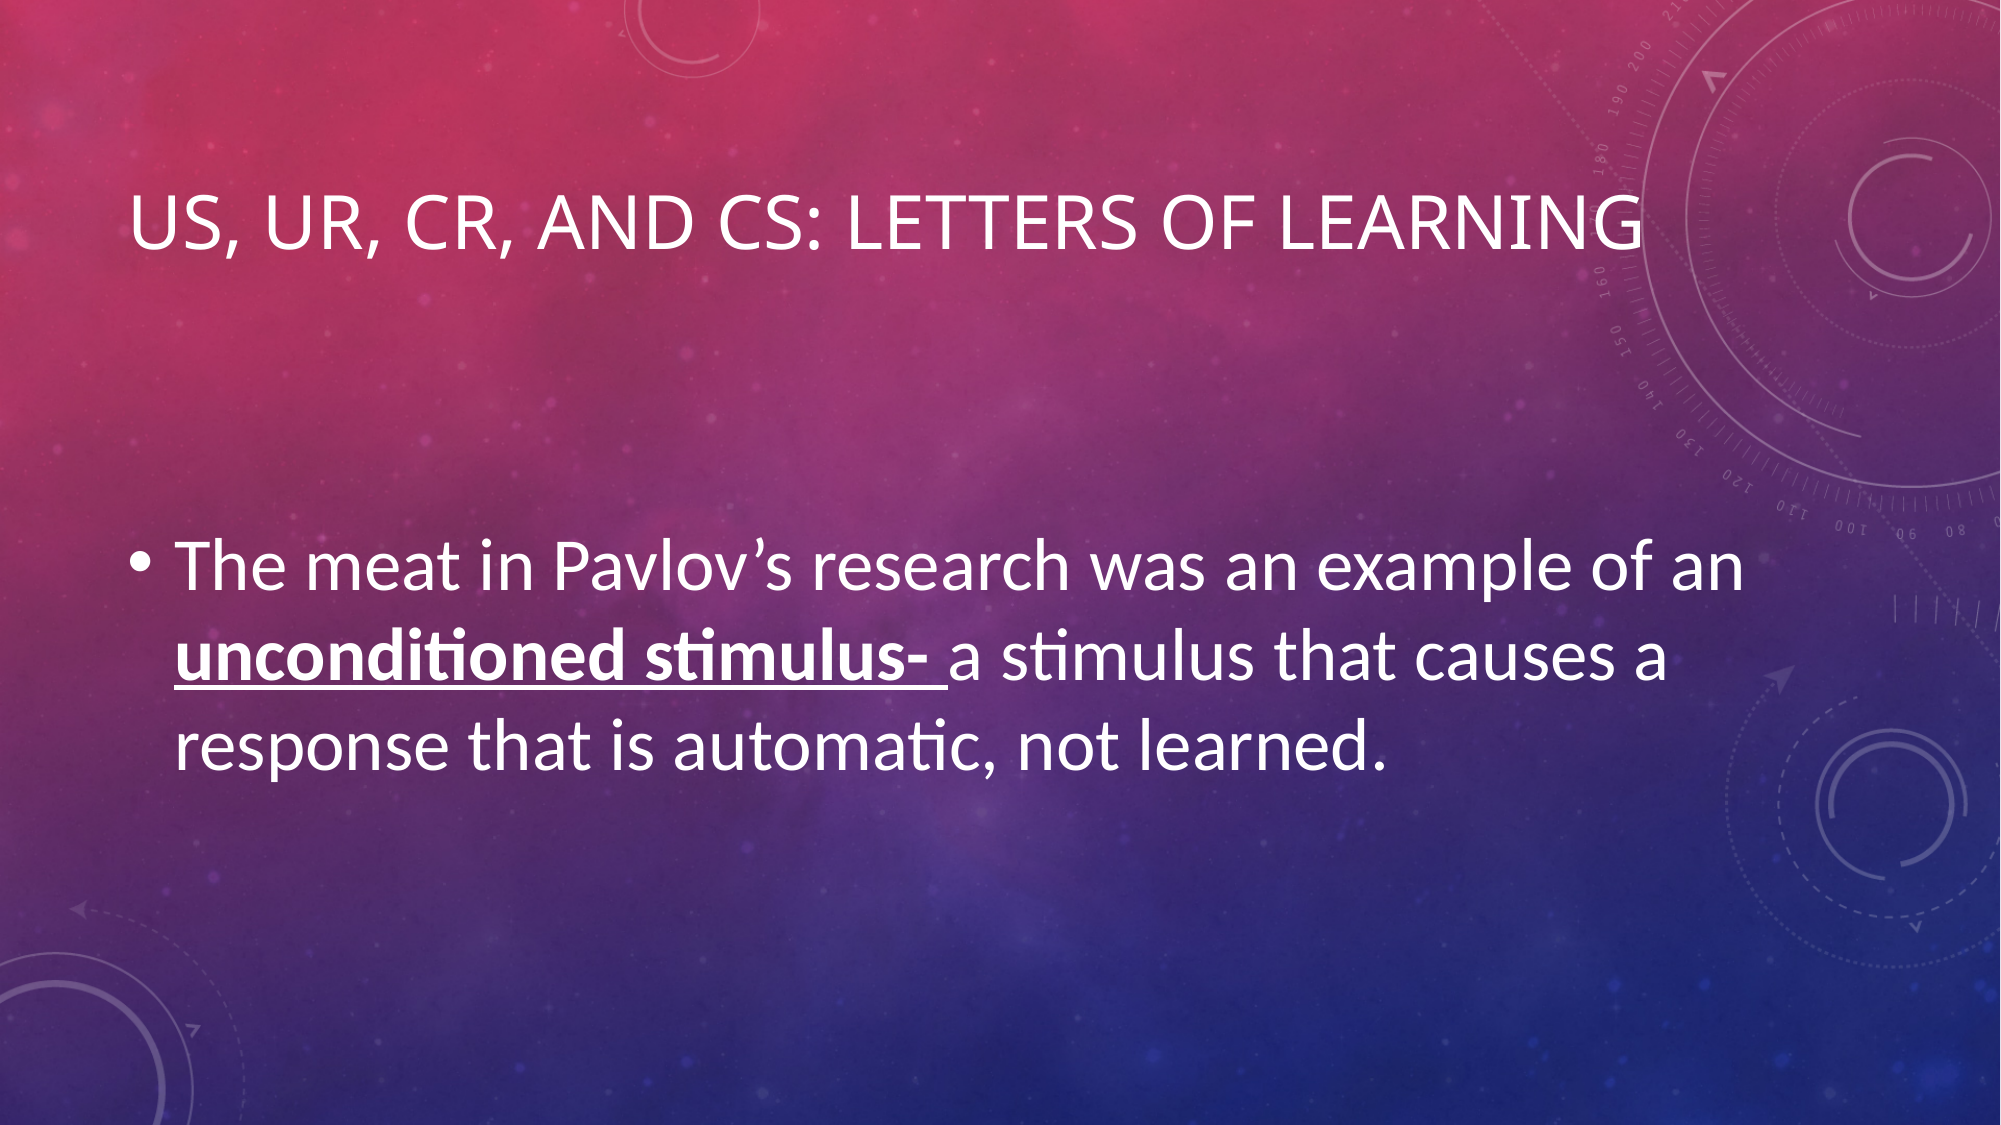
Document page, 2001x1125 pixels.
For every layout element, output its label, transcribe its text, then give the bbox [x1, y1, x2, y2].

title US, Ur, Cr, and CS: Letters of Learning [112, 99, 1775, 339]
picture [0, 0, 2001, 1125]
list The meat in Pavlov’s research was an example of an unconditioned stimulus- a stimulus that causes a response that is automatic, not learned. [112, 351, 1775, 950]
